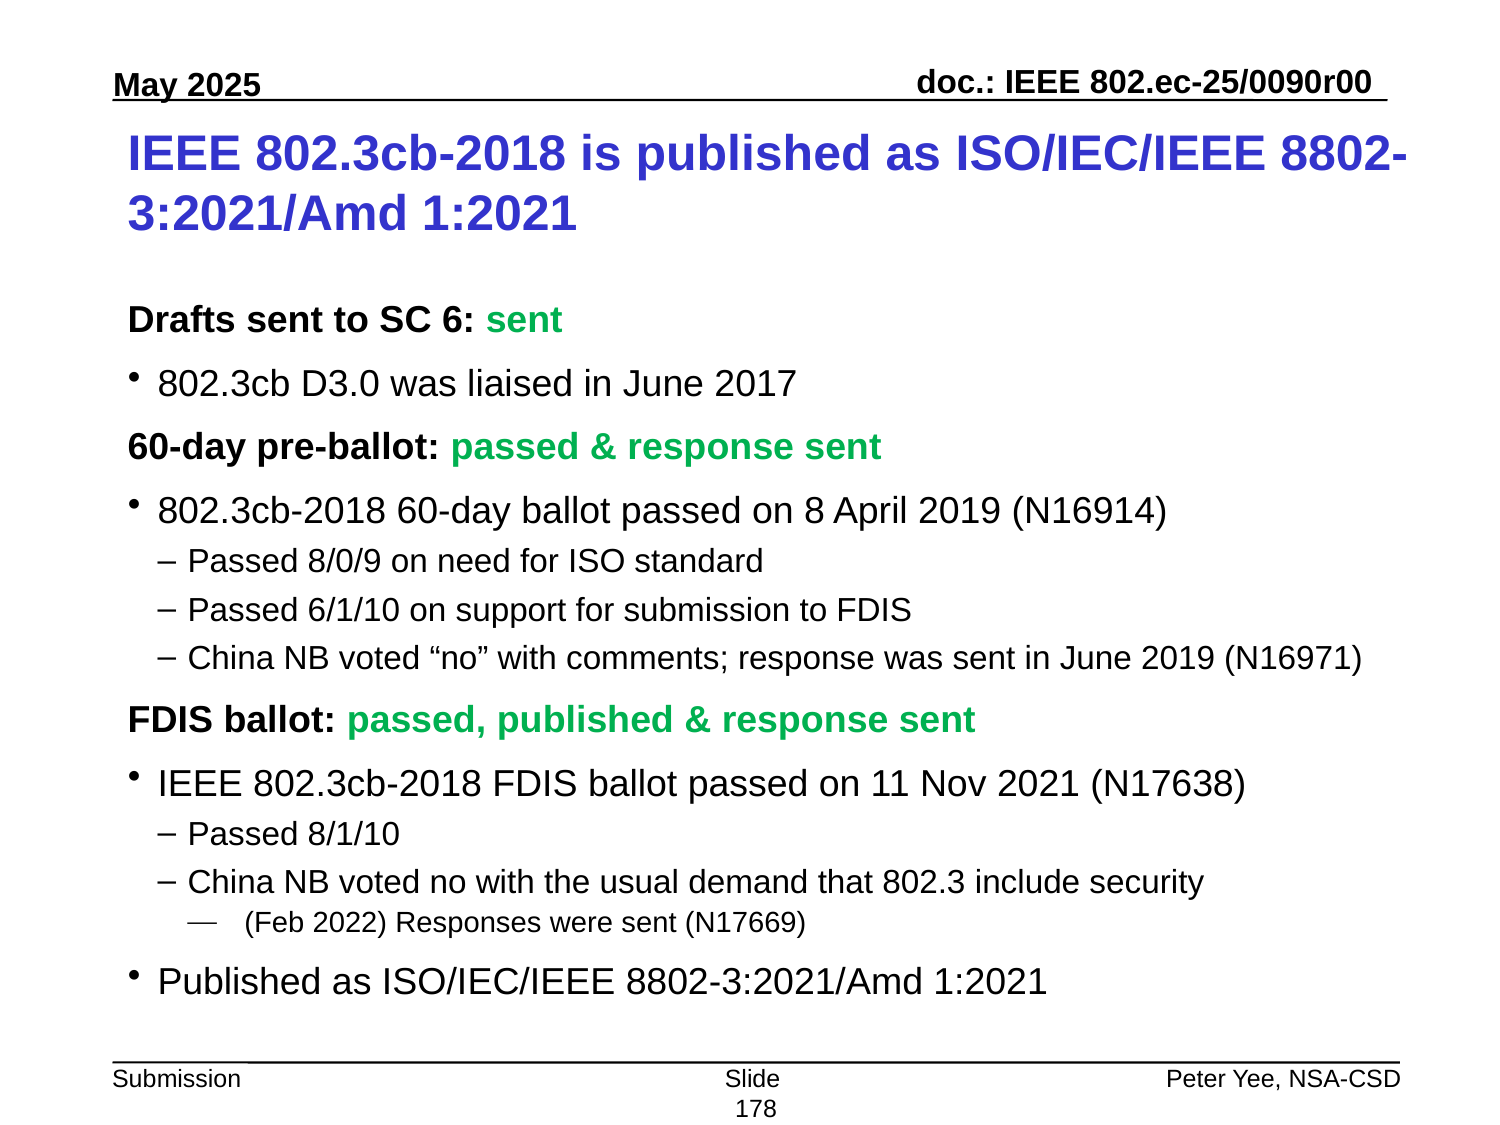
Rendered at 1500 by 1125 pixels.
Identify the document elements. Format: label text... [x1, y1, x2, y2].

list Drafts sent to SC 6: sent 802.3cb D3.0 was liaised in June 2017 60-day pre-ballot: passed & response sent 802.3cb-2018 60-day ballot passed on 8 April 2019 (N16914) Passed 8/0/9 on need for ISO standard Passed 6/1/10 on support for submission to FDIS China NB voted “no” with comments; response was sent in June 2019 (N16971) FDIS ballot: passed, published & response sent IEEE 802.3cb-2018 FDIS ballot passed on 11 Nov 2021 (N17638) Passed 8/1/10 China NB voted no with the usual demand that 802.3 include security (Feb 2022) Responses were sent (N17669) Published as ISO/IEC/IEEE 8802-3:2021/Amd 1:2021 [112, 287, 1388, 963]
footer Peter Yee, NSA-CSD [1164, 1061, 1402, 1093]
title IEEE 802.3cb-2018 is published as ISO/IEC/IEEE 8802-3:2021/Amd 1:2021 [112, 112, 1475, 288]
slide_number Slide 178 [709, 1061, 803, 1093]
